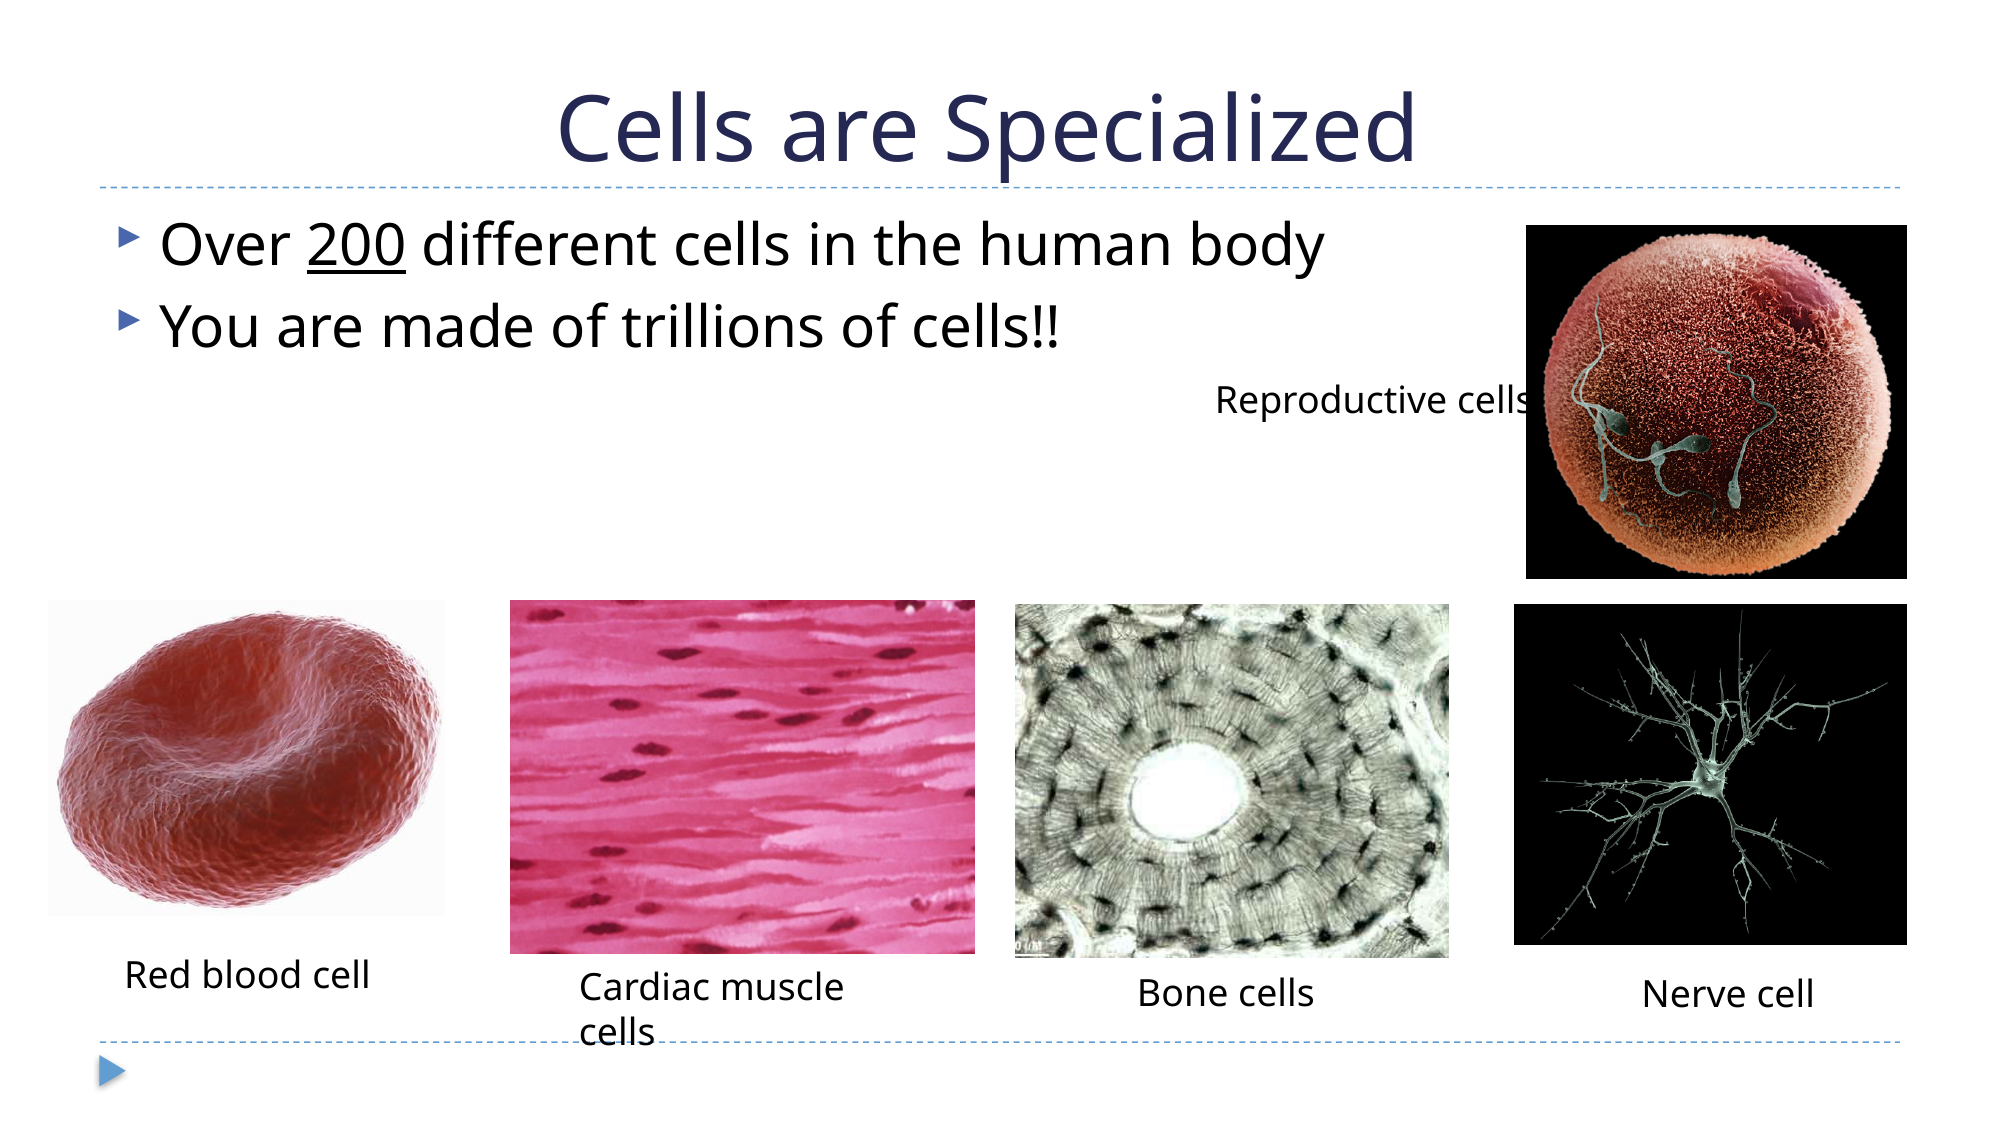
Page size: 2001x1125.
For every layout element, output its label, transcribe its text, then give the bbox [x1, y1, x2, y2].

picture [1526, 225, 1907, 579]
text_box Bone cells [1122, 961, 1491, 1022]
text_box Red blood cell [109, 944, 478, 1004]
picture [1513, 603, 1907, 945]
text_box Nerve cell [1626, 962, 1995, 1023]
picture [510, 600, 976, 954]
title Cells are Specialized [99, 24, 1900, 188]
text_box Cardiac muscle cells [564, 965, 933, 1061]
list Over 200 different cells in the human body You are made of trillions of cells!! [99, 200, 1900, 1010]
picture [48, 600, 446, 917]
text_box Reproductive cells [1199, 368, 1520, 429]
picture [1015, 603, 1449, 958]
